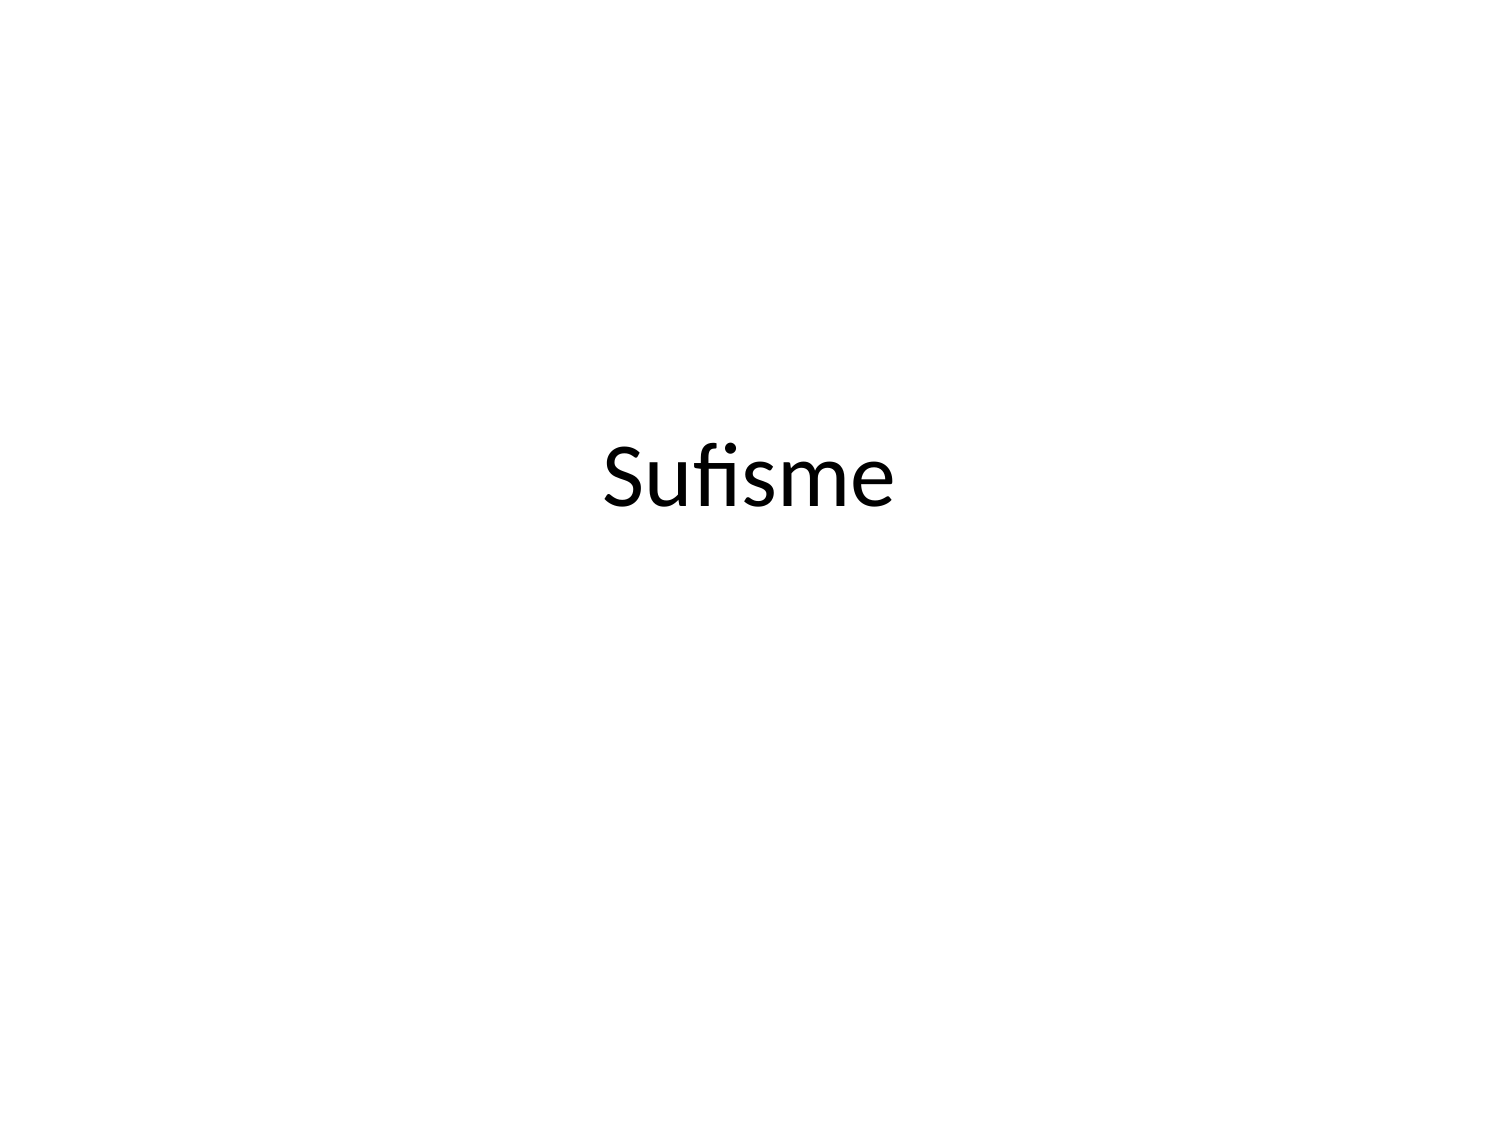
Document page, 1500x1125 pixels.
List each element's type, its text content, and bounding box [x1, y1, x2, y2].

title Sufisme [112, 349, 1388, 591]
